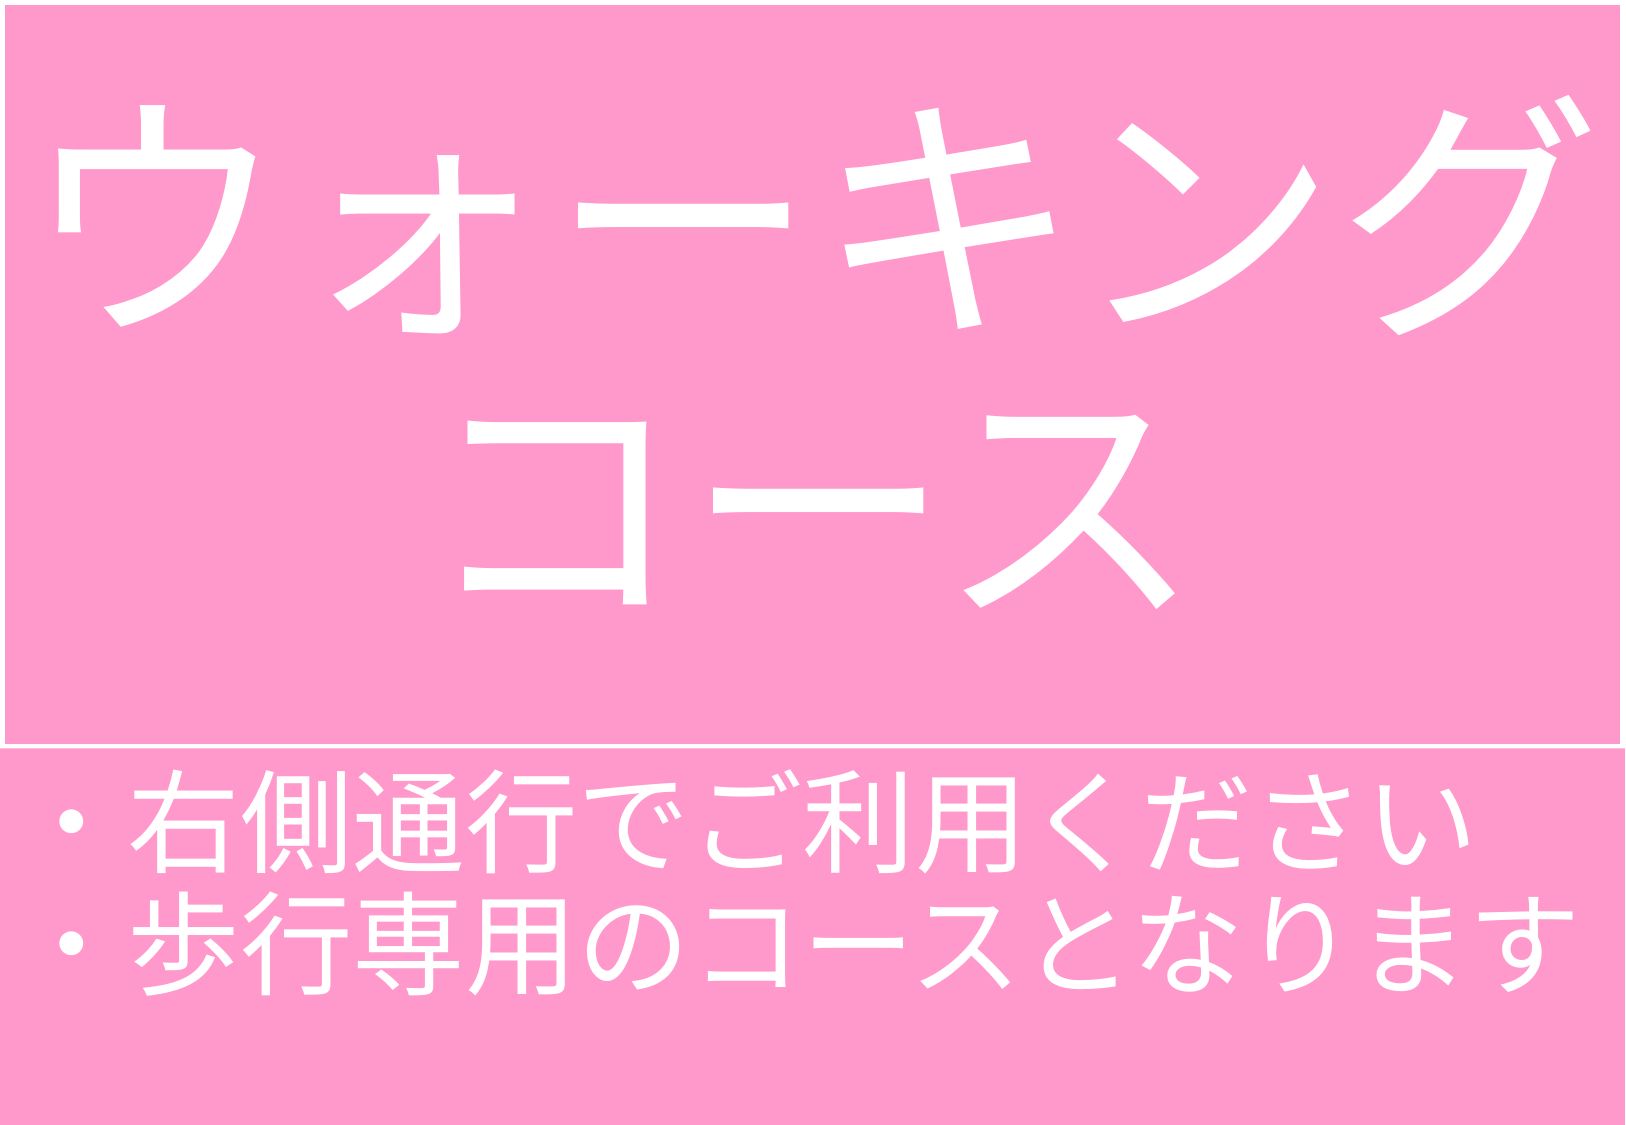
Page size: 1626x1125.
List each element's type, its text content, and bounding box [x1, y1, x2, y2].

title ウォーキングコース [0, 8, 1625, 748]
list [0, 0, 1625, 8]
text_box ・右側通行でご利用ください ・歩行専用のコースとなります [0, 748, 1625, 1125]
